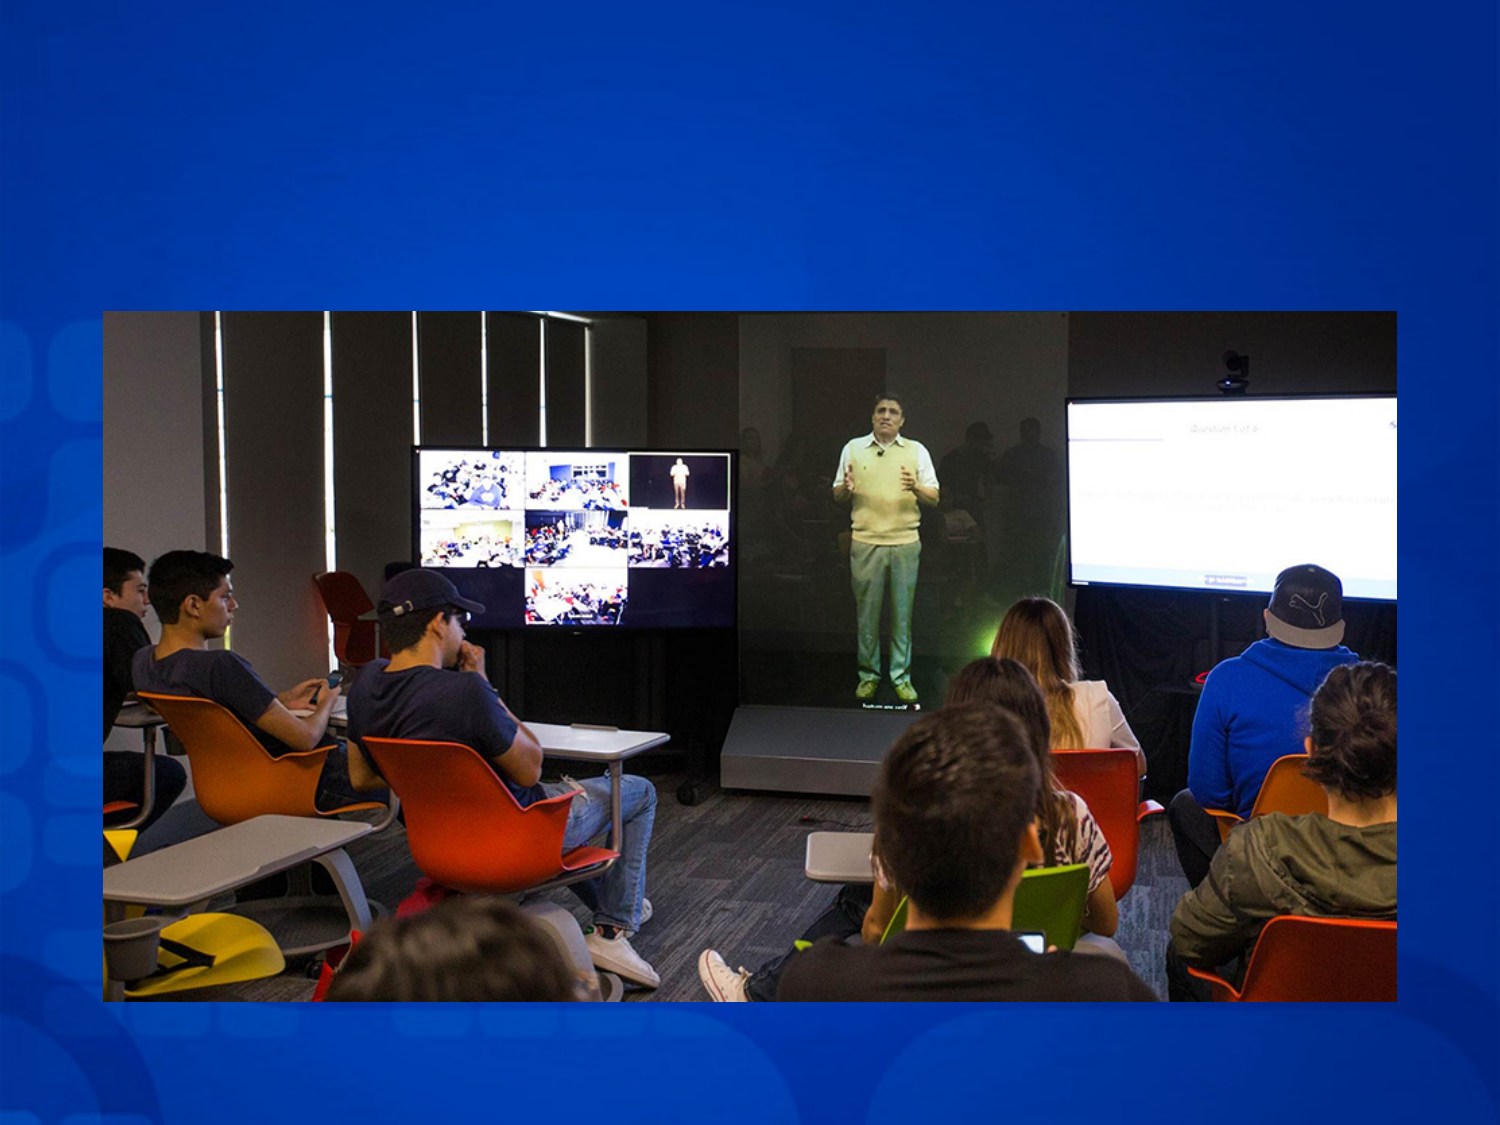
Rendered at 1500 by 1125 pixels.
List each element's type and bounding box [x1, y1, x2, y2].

picture [0, 0, 1500, 1125]
list [103, 311, 1397, 1002]
